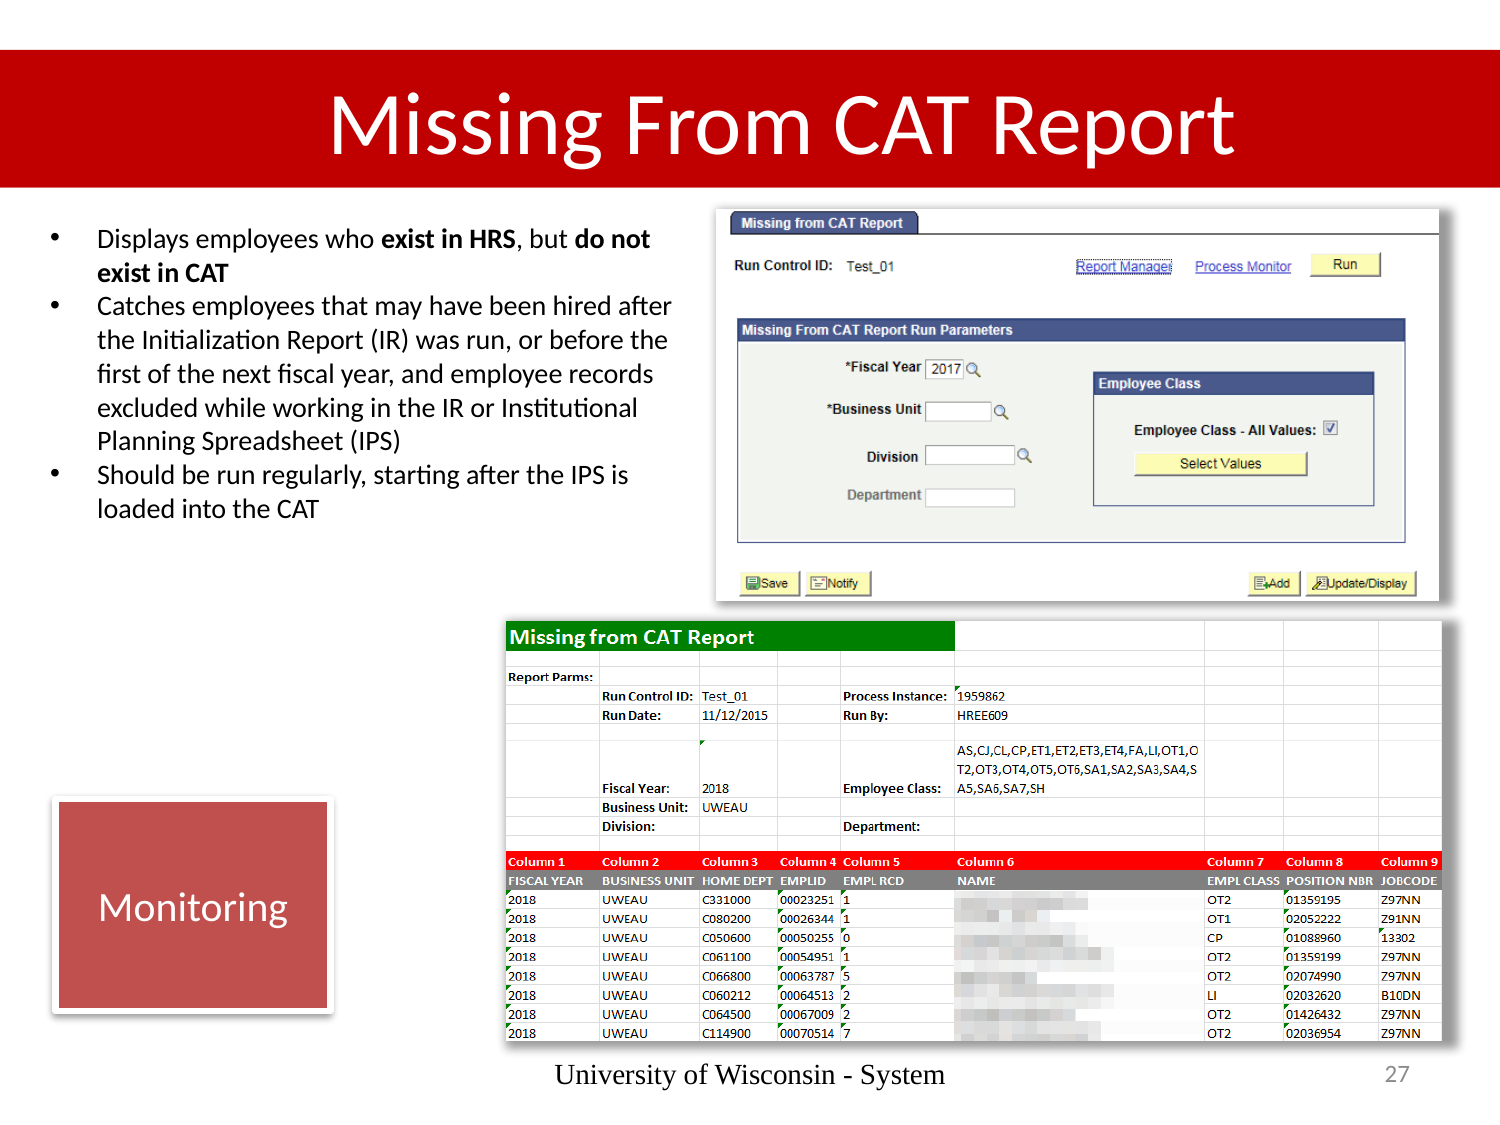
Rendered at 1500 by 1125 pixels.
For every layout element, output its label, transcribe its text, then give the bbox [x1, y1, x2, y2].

picture [716, 209, 1439, 601]
text_box Monitoring [52, 796, 334, 1014]
footer University of Wisconsin - System [512, 1055, 988, 1103]
picture [506, 621, 1442, 1042]
slide_number 27 [1074, 1055, 1425, 1103]
list Missing From CAT Report [0, 50, 1500, 188]
text_box Displays employees who exist in HRS, but do not exist in CAT Catches employees that may have been hired after the Initialization Report (IR) was run, or before the first of the next fiscal year, and employee records excluded while working in the IR or Institutional Planning Spreadsheet (IPS) Should be run regularly, starting after the IPS is loaded into the CAT [35, 212, 709, 532]
